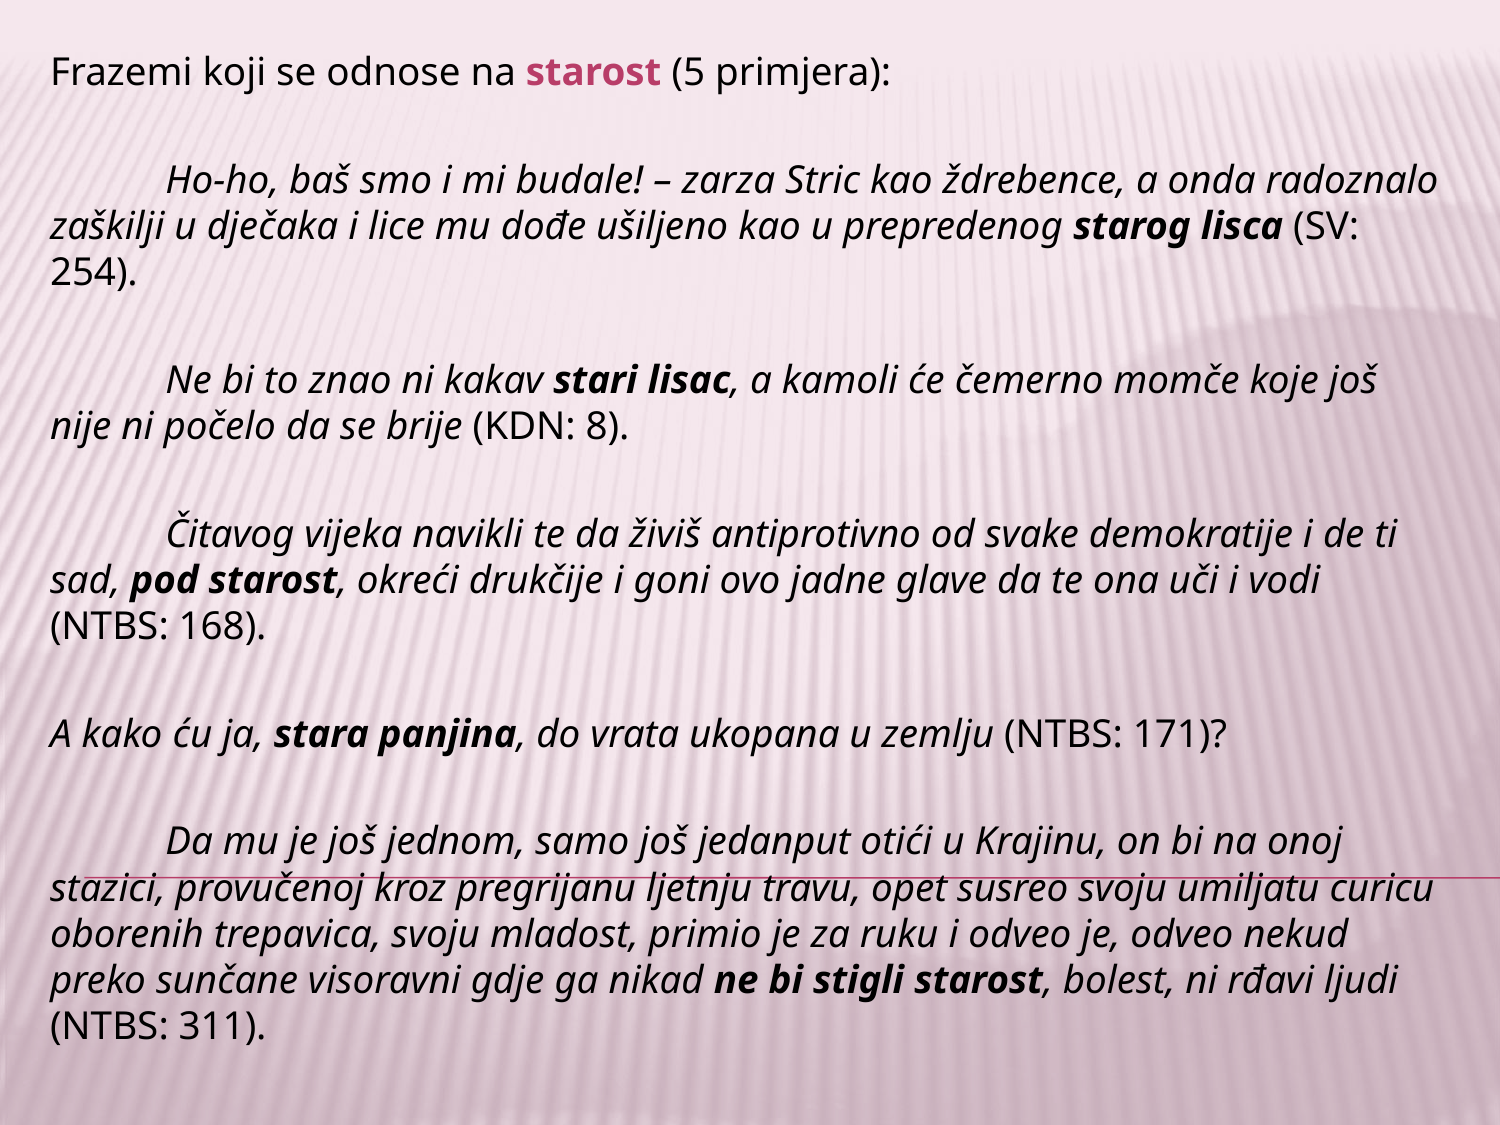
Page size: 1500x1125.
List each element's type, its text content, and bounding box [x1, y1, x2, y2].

subtitle Frazemi koji se odnose na starost (5 primjera): Ho-ho, baš smo i mi budale! – zarza Stric kao ždrebence, a onda radoznalo zaškilji u dječaka i lice mu dođe ušiljeno kao u prepredenog starog lisca (SV: 254). Ne bi to znao ni kakav stari lisac, a kamoli će čemerno momče koje još nije ni počelo da se brije (KDN: 8). Čitavog vijeka navikli te da živiš antiprotivno od svake demokratije i de ti sad, pod starost, okreći drukčije i goni ovo jadne glave da te ona uči i vodi (NTBS: 168). A kako ću ja, stara panjina, do vrata ukopana u zemlju (NTBS: 171)? Da mu je još jednom, samo još jedanput otići u Krajinu, on bi na onoj stazici, provučenoj kroz pregrijanu ljetnju travu, opet susreo svoju umiljatu curicu oborenih trepavica, svoju mladost, primio je za ruku i odveo je, odveo nekud preko sunčane visoravni gdje ga nikad ne bi stigli starost, bolest, ni rđavi ljudi (NTBS: 311). [35, 35, 1458, 1055]
